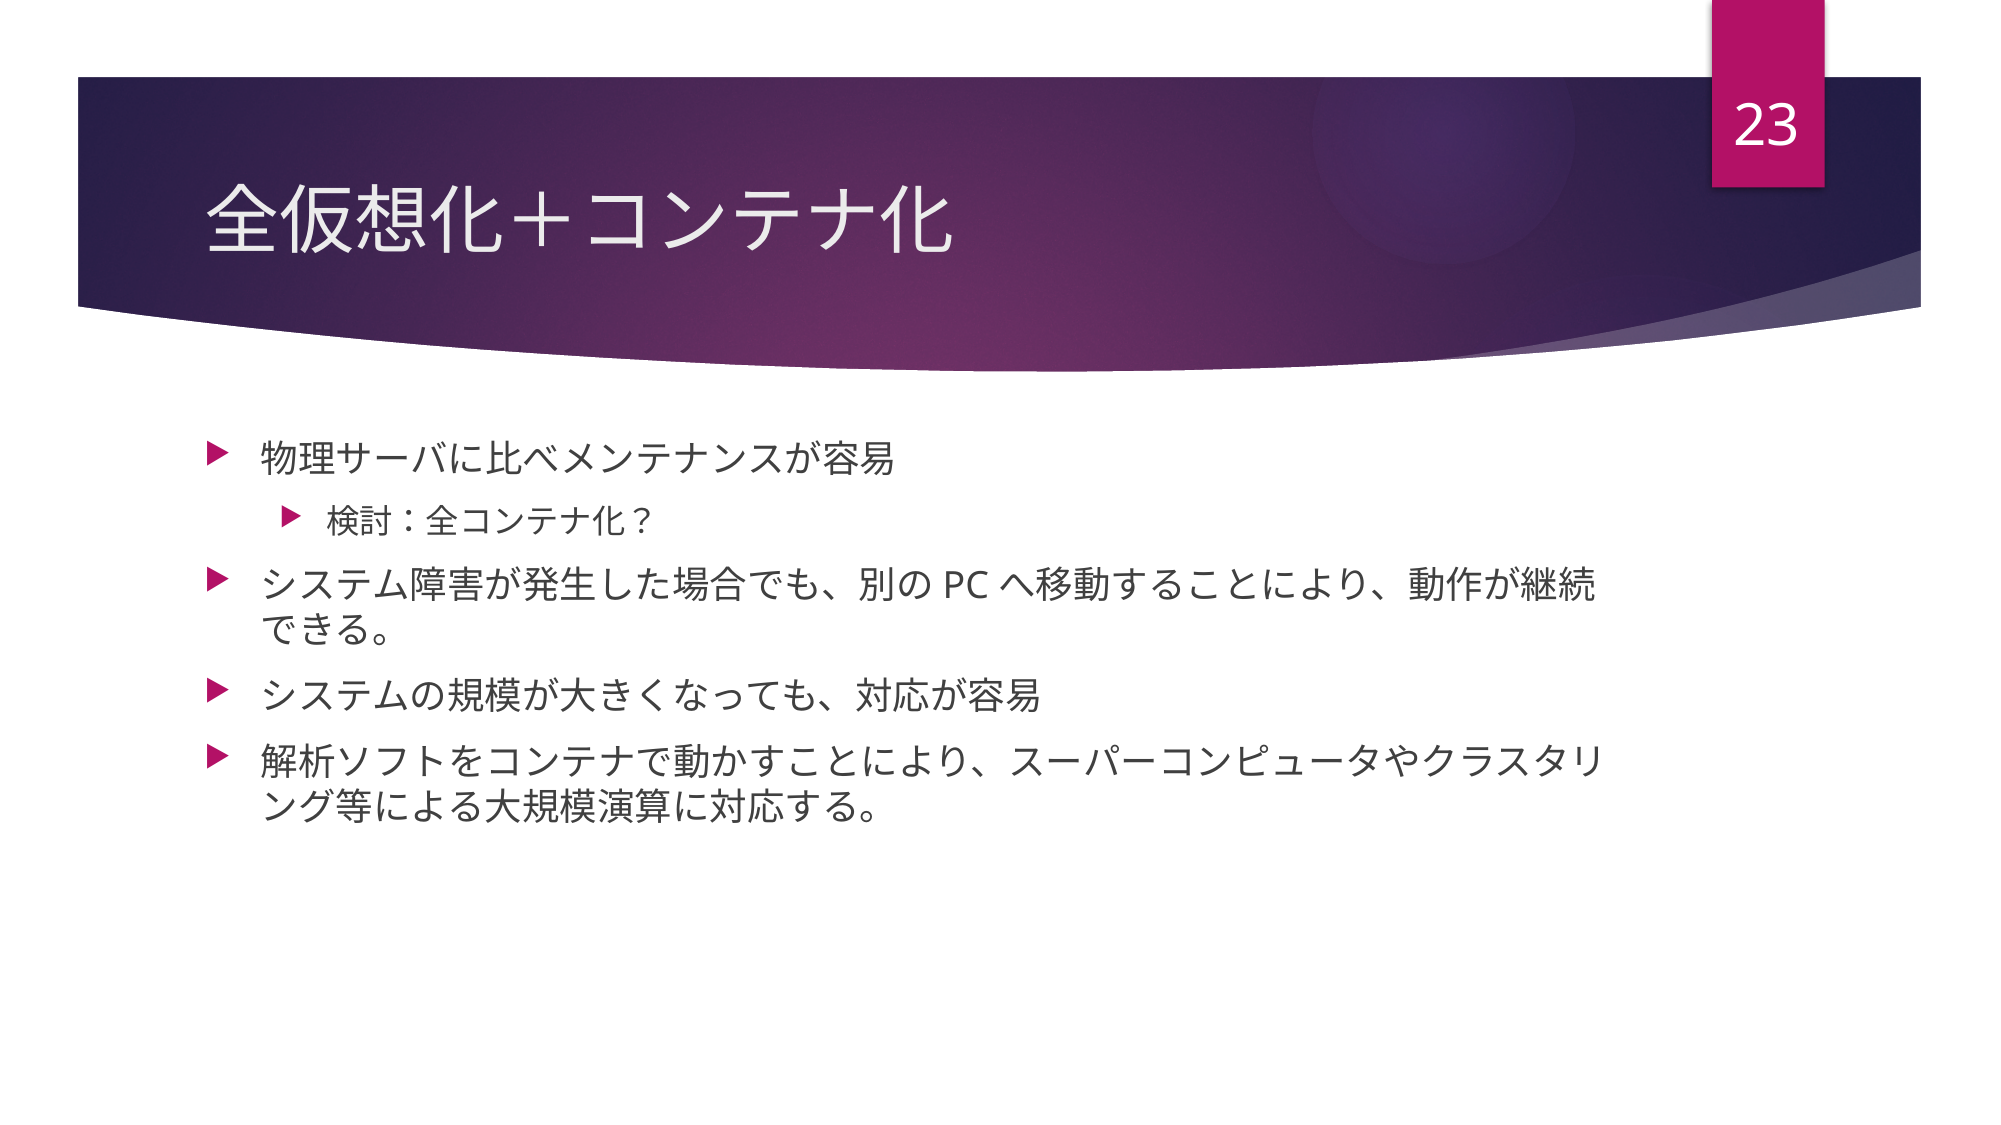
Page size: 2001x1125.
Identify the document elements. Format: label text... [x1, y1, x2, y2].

title 全仮想化＋コンテナ化 [189, 159, 1627, 276]
slide_number 23 [1698, 48, 1836, 175]
list 物理サーバに比べメンテナンスが容易 検討：全コンテナ化？ システム障害が発生した場合でも、別のPCへ移動することにより、動作が継続できる。 システムの規模が大きくなっても、対応が容易 解析ソフトをコンテナで動かすことにより、スーパーコンピュータやクラスタリング等による大規模演算に対応する。 [189, 427, 1638, 988]
